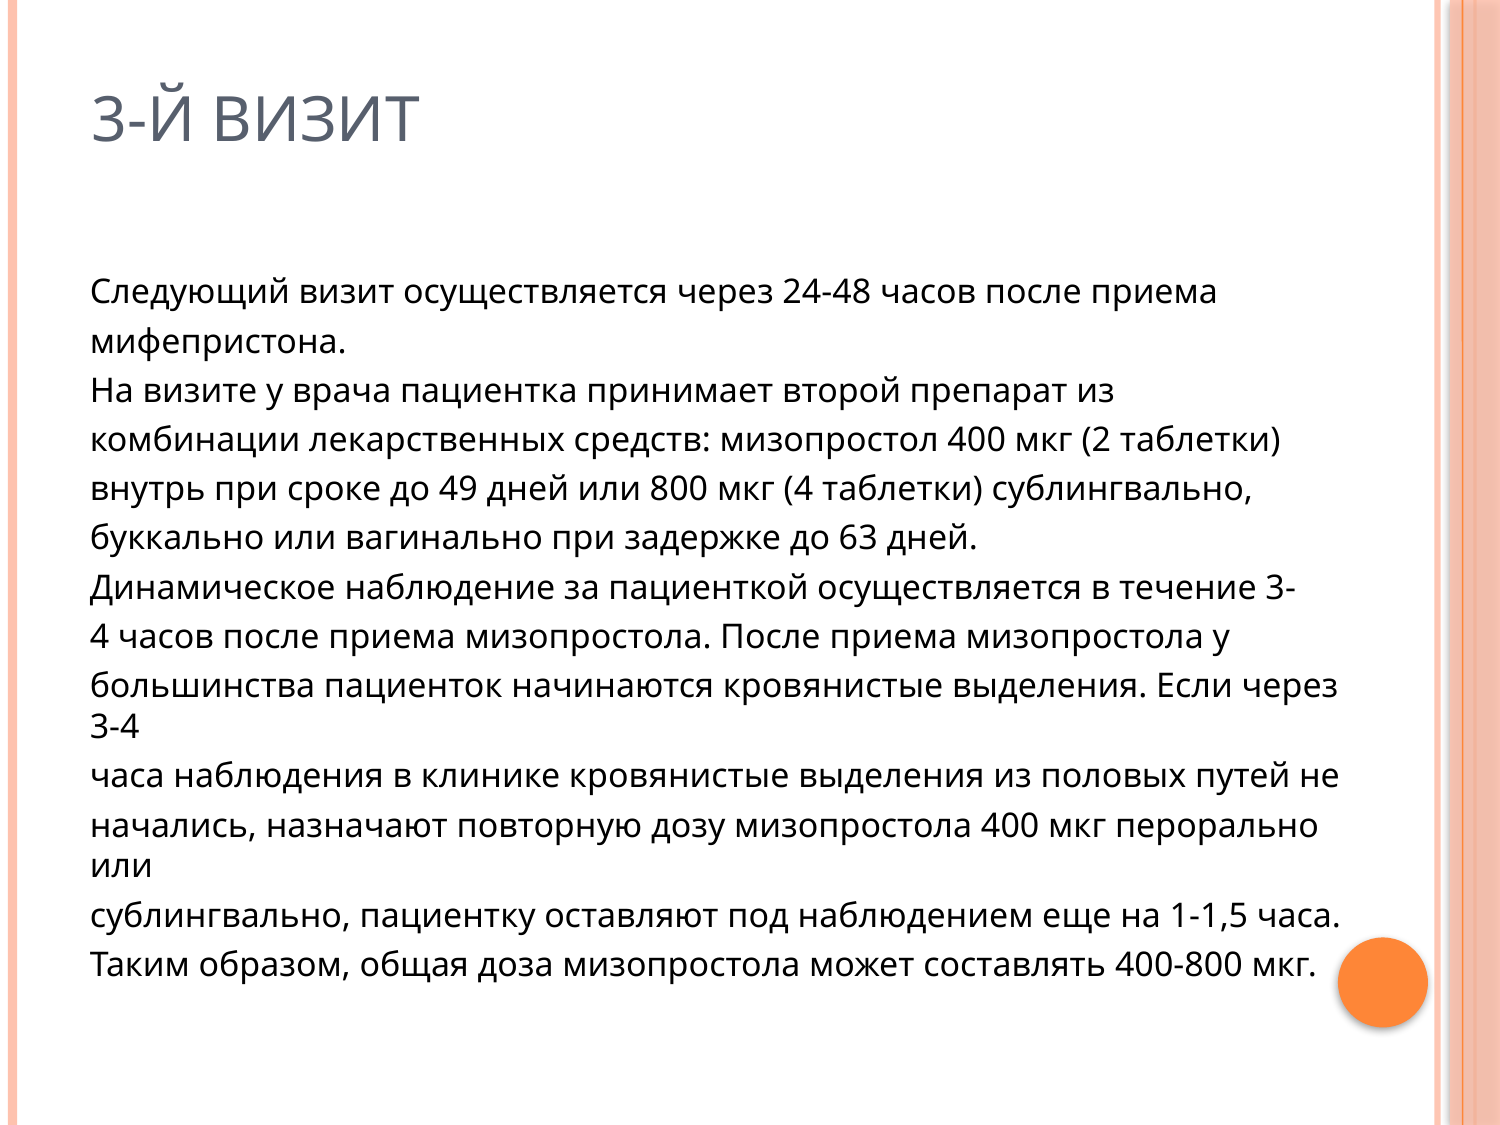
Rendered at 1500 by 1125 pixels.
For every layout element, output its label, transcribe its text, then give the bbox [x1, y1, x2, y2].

list Следующий визит осуществляется через 24-48 часов после приема мифепристона. На визите у врача пациентка принимает второй препарат из комбинации лекарственных средств: мизопростол 400 мкг (2 таблетки) внутрь при сроке до 49 дней или 800 мкг (4 таблетки) сублингвально, буккально или вагинально при задержке до 63 дней. Динамическое наблюдение за пациенткой осуществляется в течение 3- 4 часов после приема мизопростола. После приема мизопростола у большинства пациенток начинаются кровянистые выделения. Если через 3-4 часа наблюдения в клинике кровянистые выделения из половых путей не начались, назначают повторную дозу мизопростола 400 мкг перорально или сублингвально, пациентку оставляют под наблюдением еще на 1-1,5 часа. Таким образом, общая доза мизопростола может составлять 400-800 мкг. [75, 262, 1365, 1125]
title 3-й визит [76, 30, 1302, 162]
